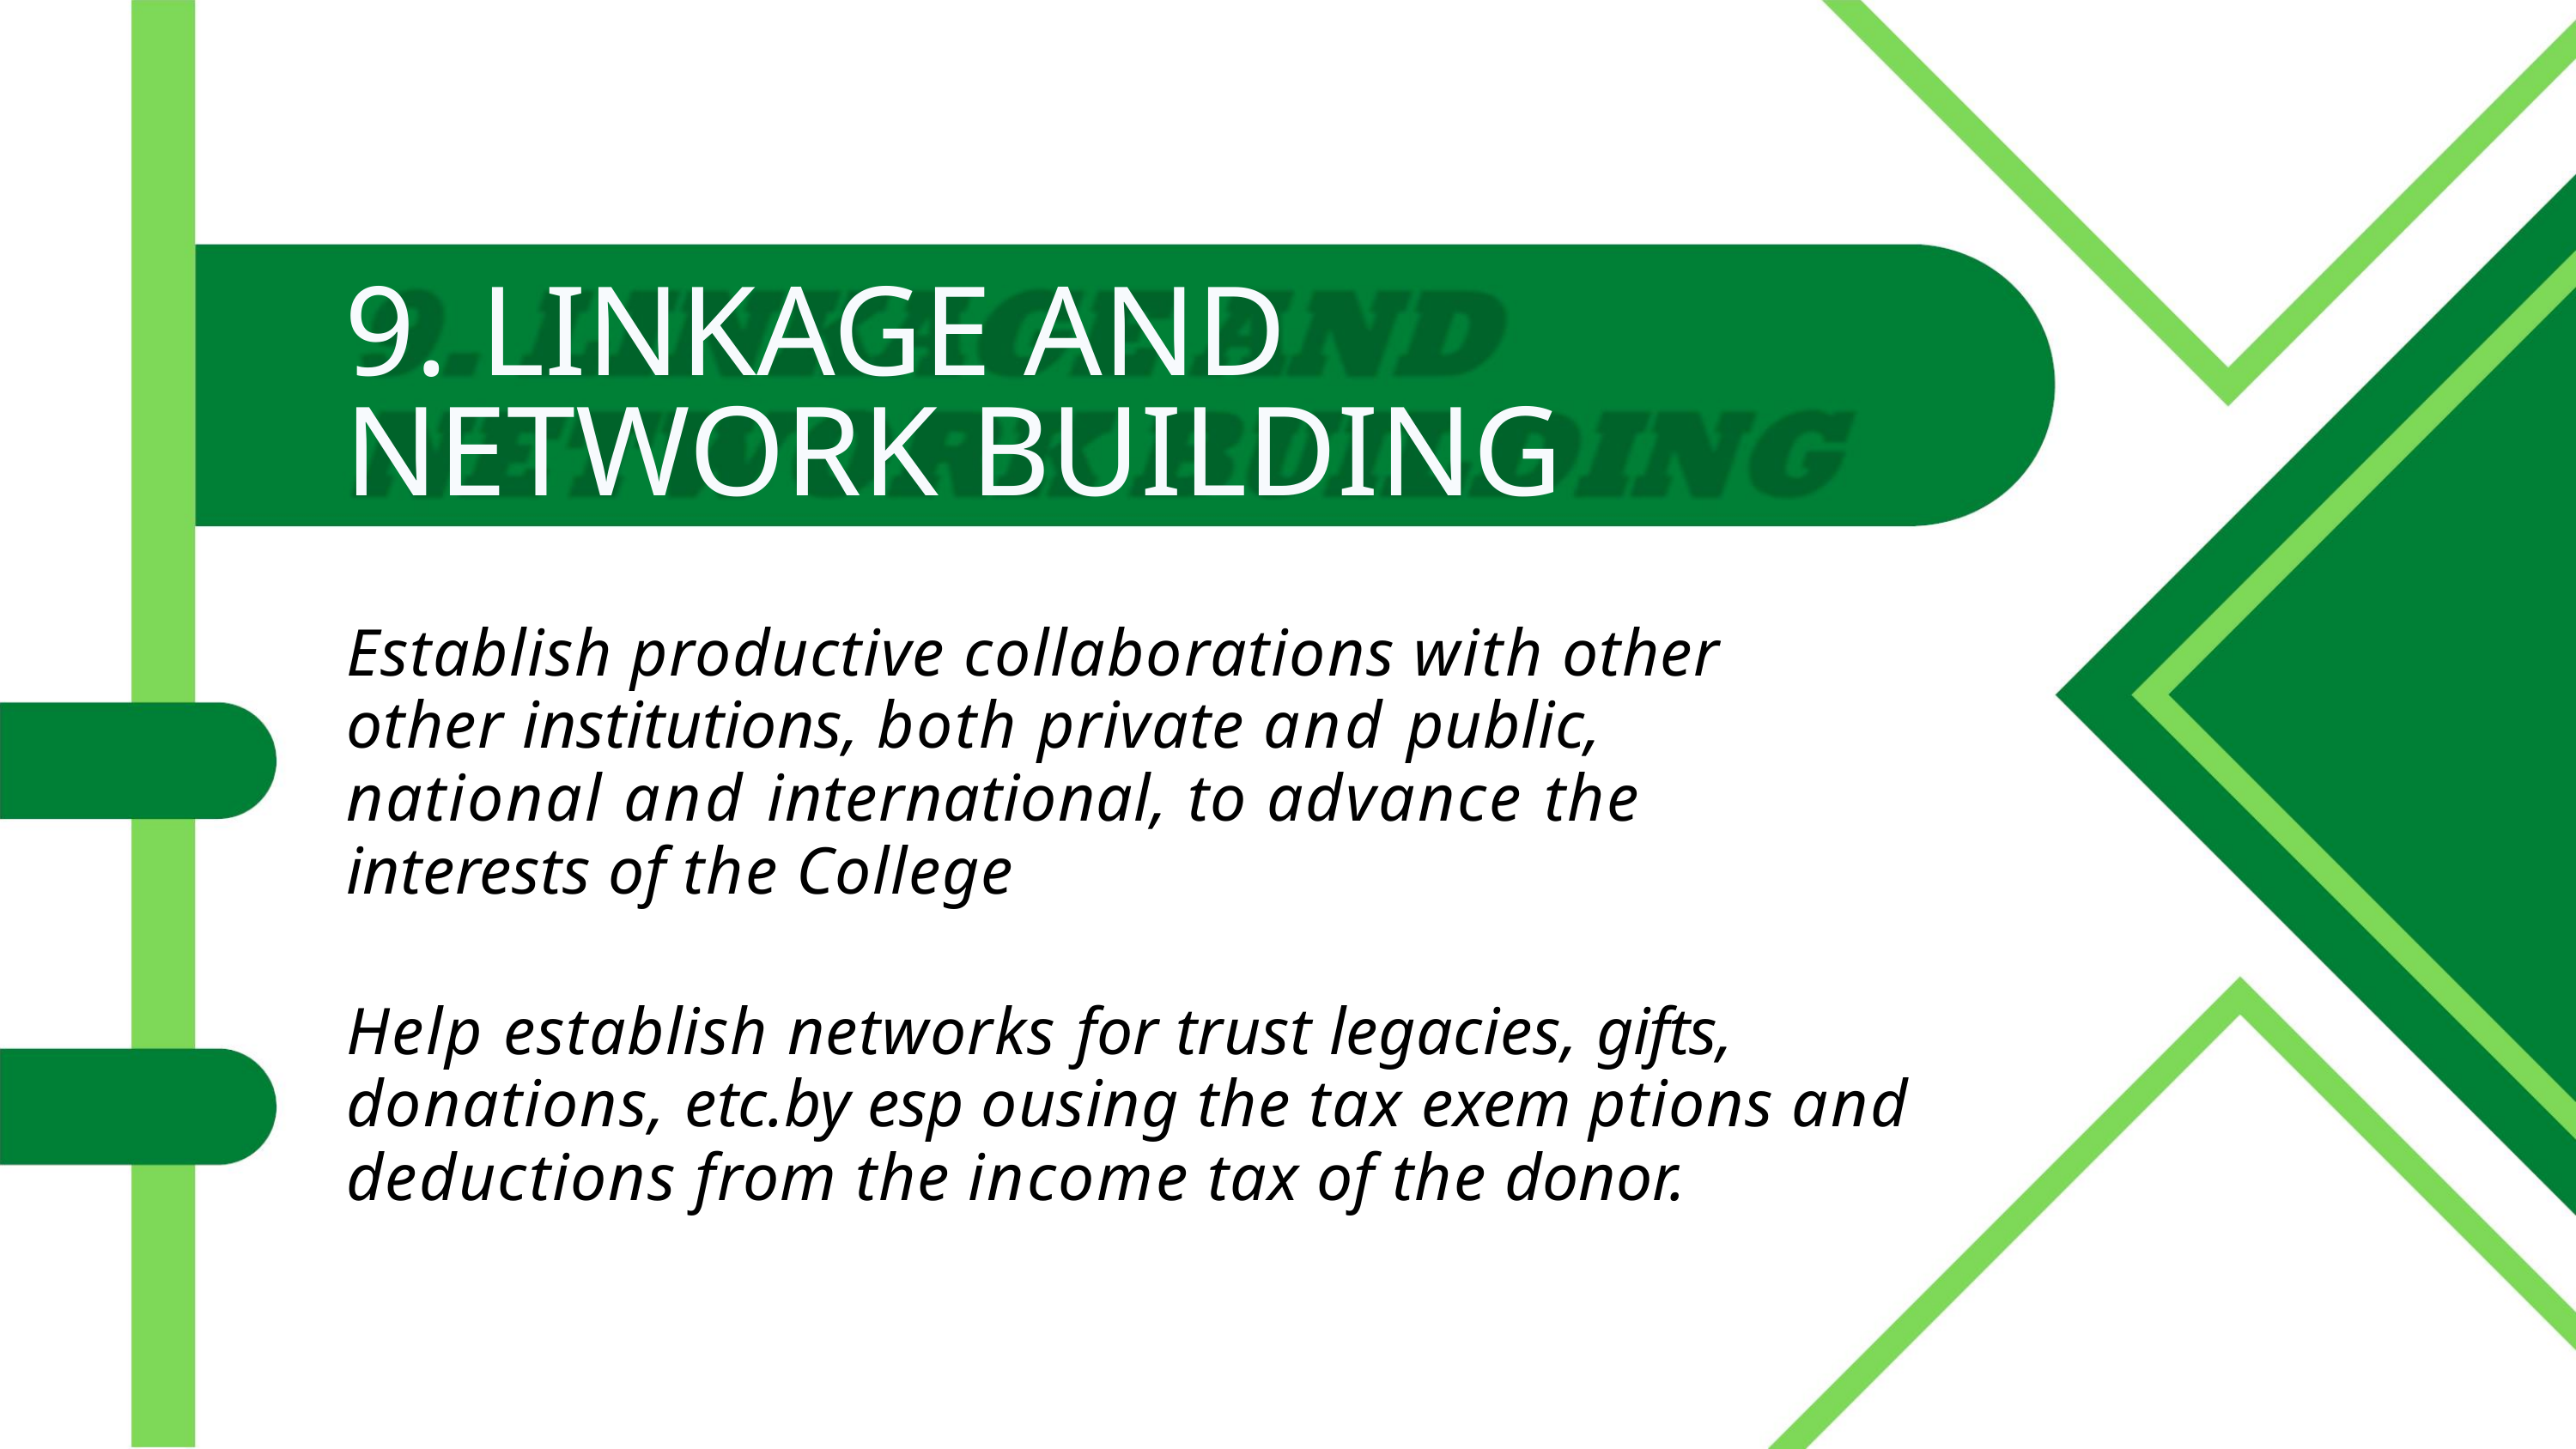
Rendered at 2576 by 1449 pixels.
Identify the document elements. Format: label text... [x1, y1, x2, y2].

text_box [0, 0, 2576, 1449]
text_box Establish productive collaborations with other other institutions, both private and public, national and international, to advance the interests of the College [346, 609, 1888, 907]
text_box Help establish networks for trust legacies, gifts, donations, etc.by esp ousing the tax exem ptions and deductions from the income tax of the donor. [346, 989, 2086, 1214]
text_box 9. LINKAGE AND NETWORK BUILDING [344, 255, 1854, 521]
